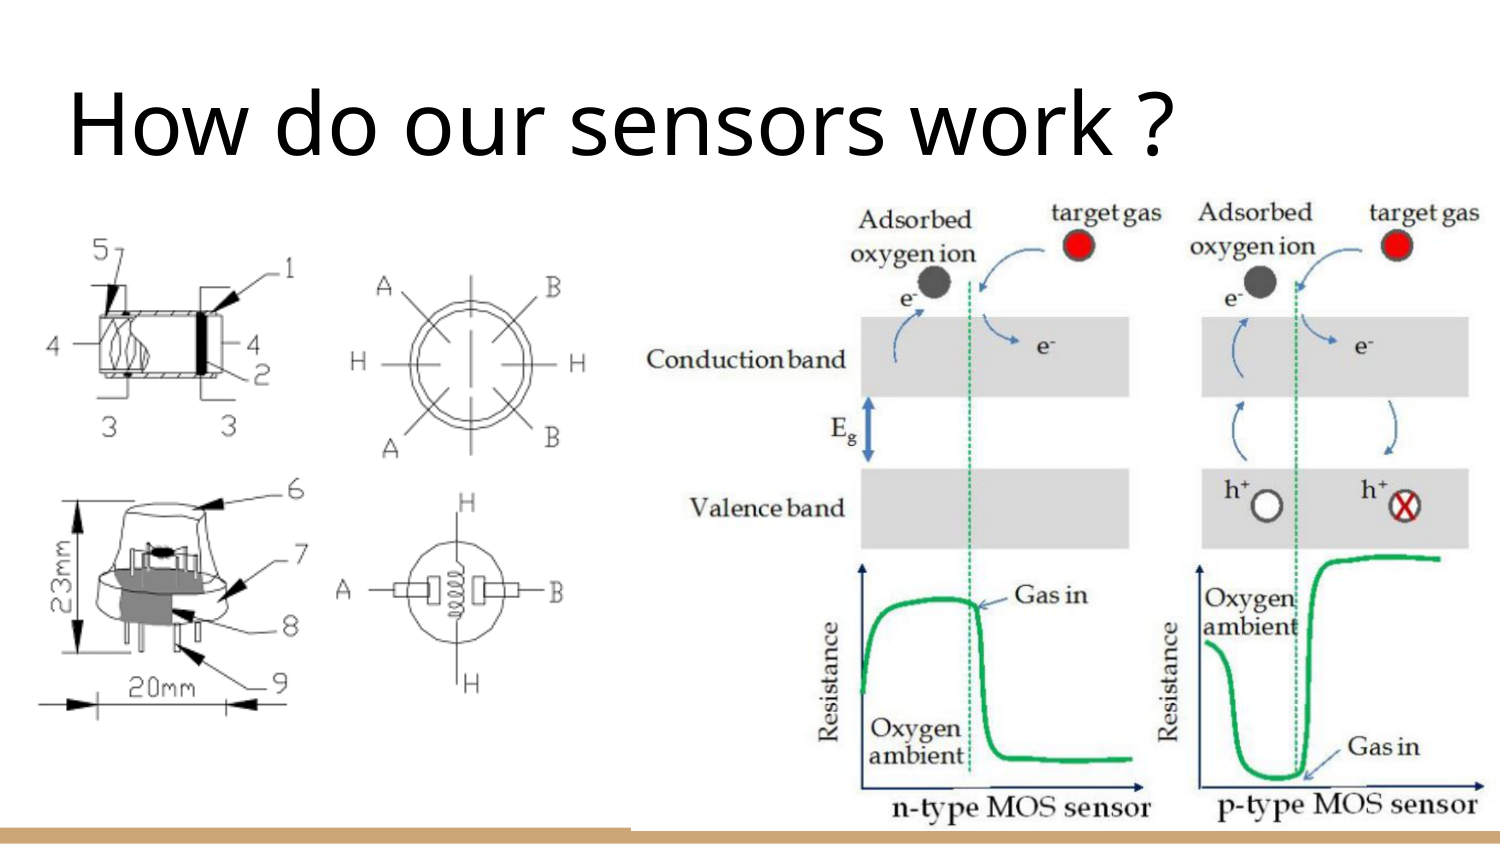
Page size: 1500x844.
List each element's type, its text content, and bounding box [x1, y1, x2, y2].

title How do our sensors work ? [51, 51, 1449, 189]
picture [36, 187, 1500, 832]
